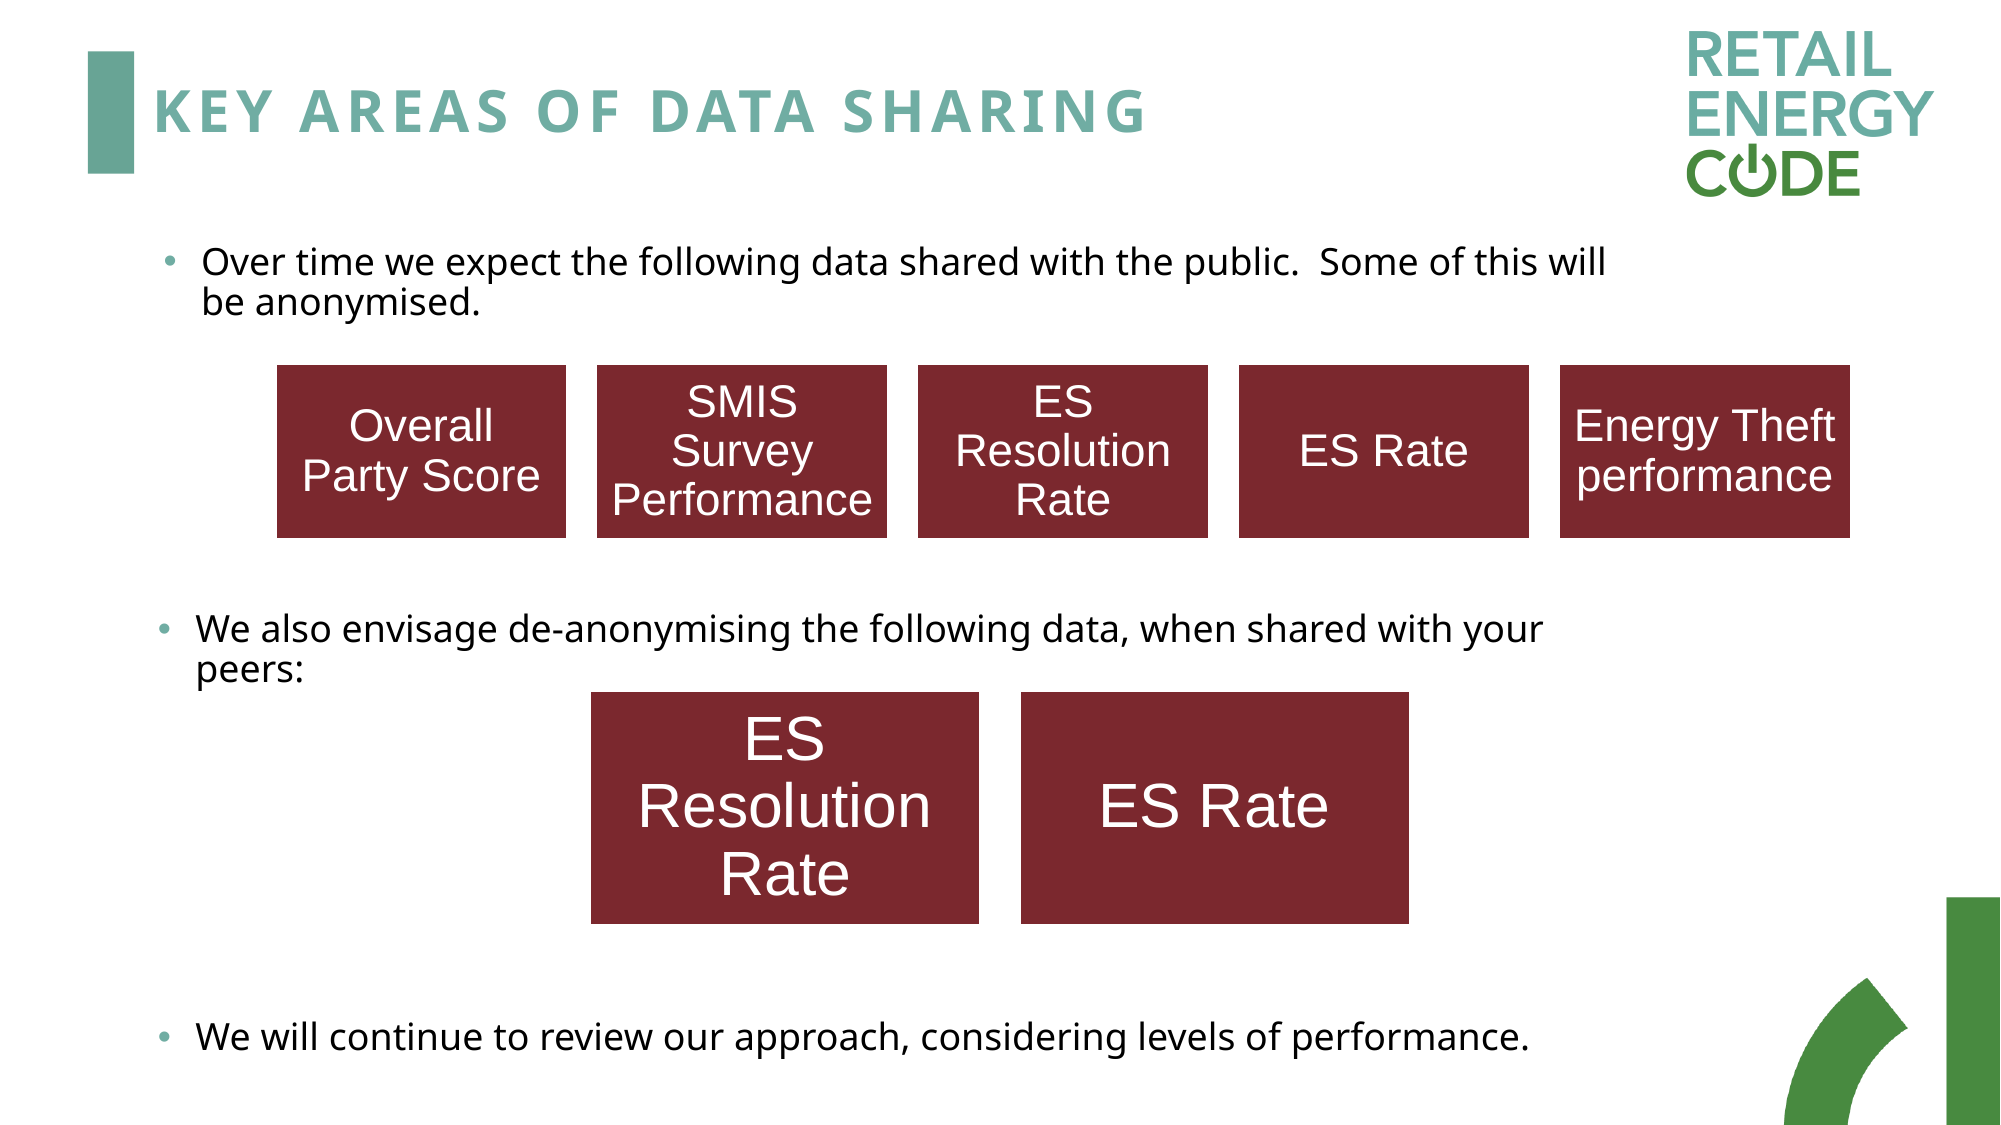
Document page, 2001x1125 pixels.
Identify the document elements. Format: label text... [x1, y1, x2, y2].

text_box We also envisage de-anonymising the following data, when shared with your peers: We will continue to review our approach, considering levels of performance. [142, 602, 1655, 1080]
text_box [453, 690, 1547, 926]
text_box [275, 332, 1852, 571]
picture [1685, 27, 1936, 201]
list Over time we expect the following data shared with the public. Some of this will be anonymised. [148, 235, 1661, 366]
picture [1782, 897, 2000, 1125]
title Key areas of data sharing [137, 59, 1661, 169]
